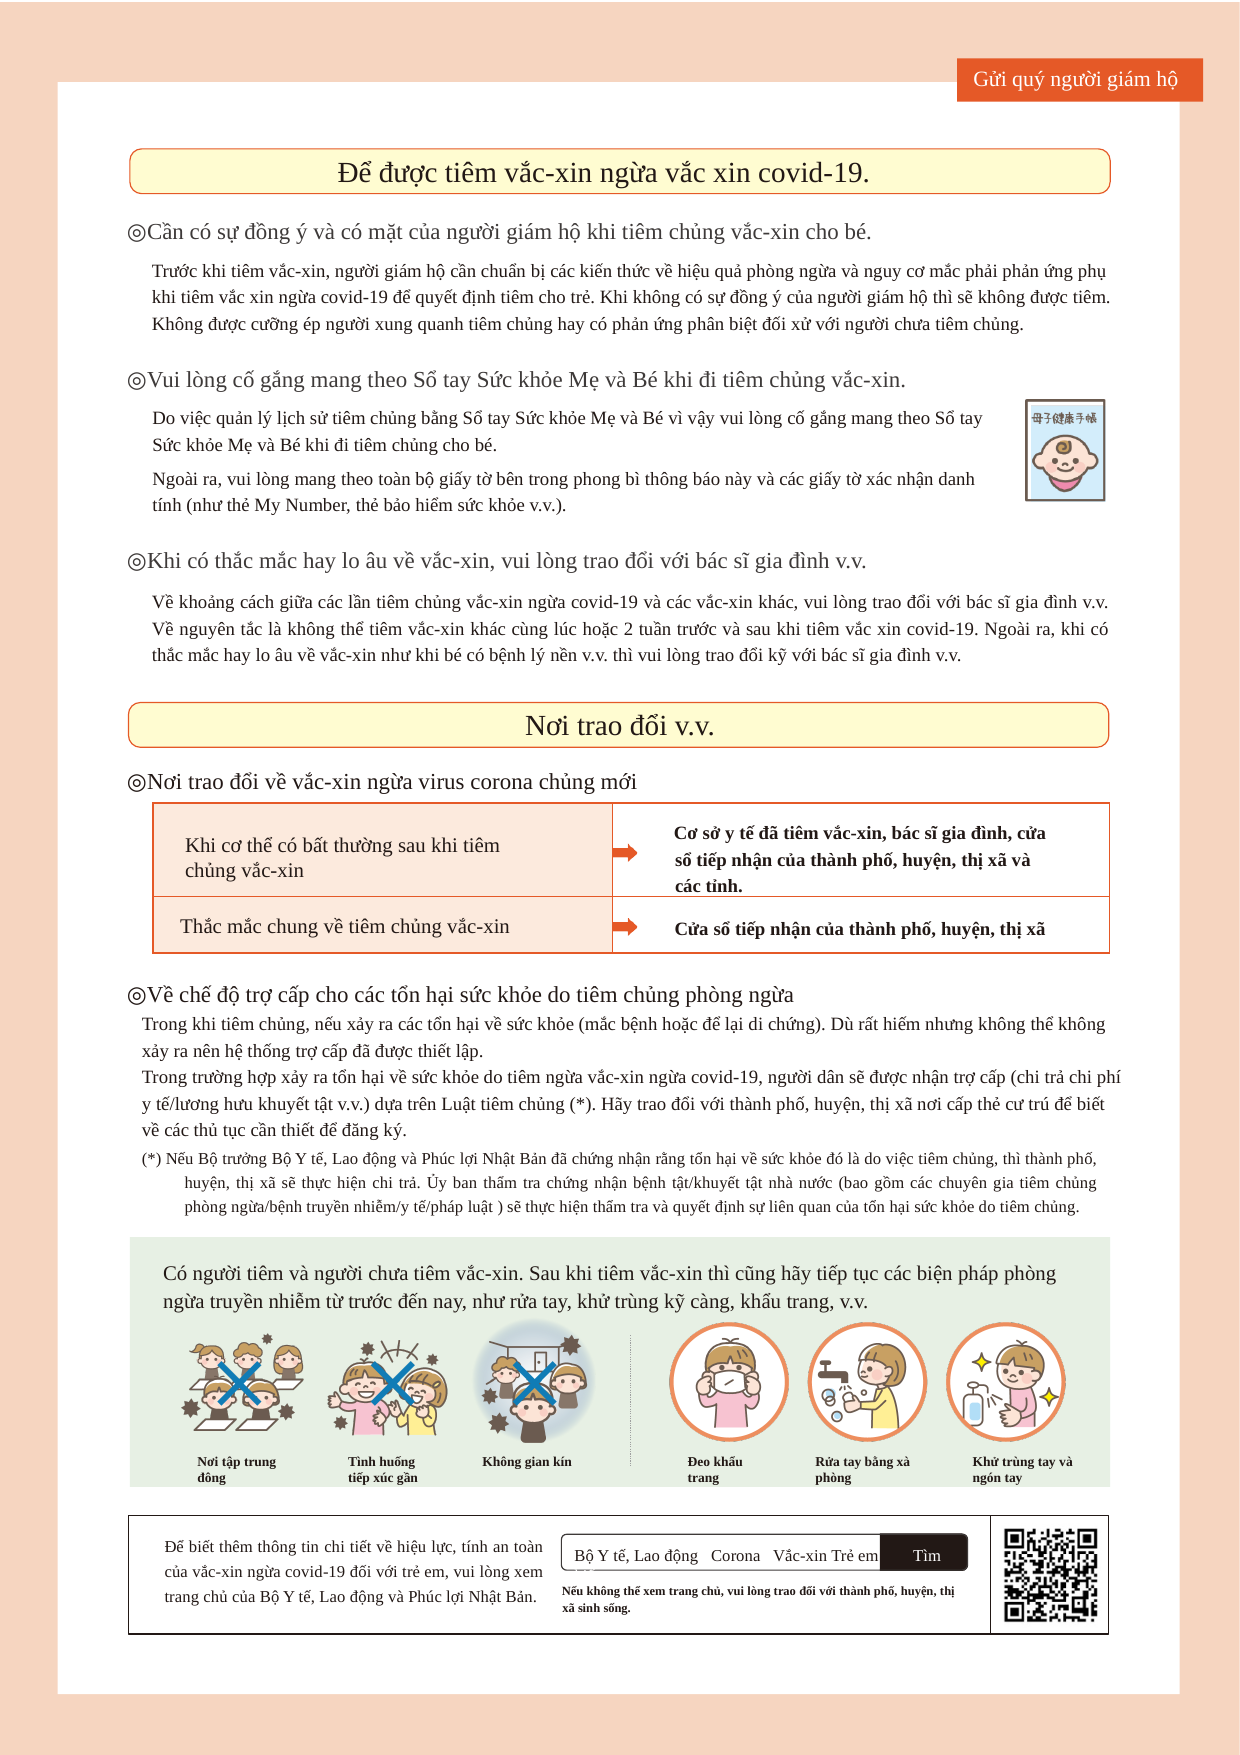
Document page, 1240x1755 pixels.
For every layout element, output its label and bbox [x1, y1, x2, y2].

picture [669, 1322, 1066, 1442]
text_box [129, 1236, 1111, 1488]
picture [180, 1316, 596, 1443]
picture [1025, 399, 1106, 503]
text_box [0, 2, 1240, 1755]
text_box [57, 58, 1204, 1695]
text_box [129, 148, 1112, 195]
picture [992, 1517, 1108, 1633]
